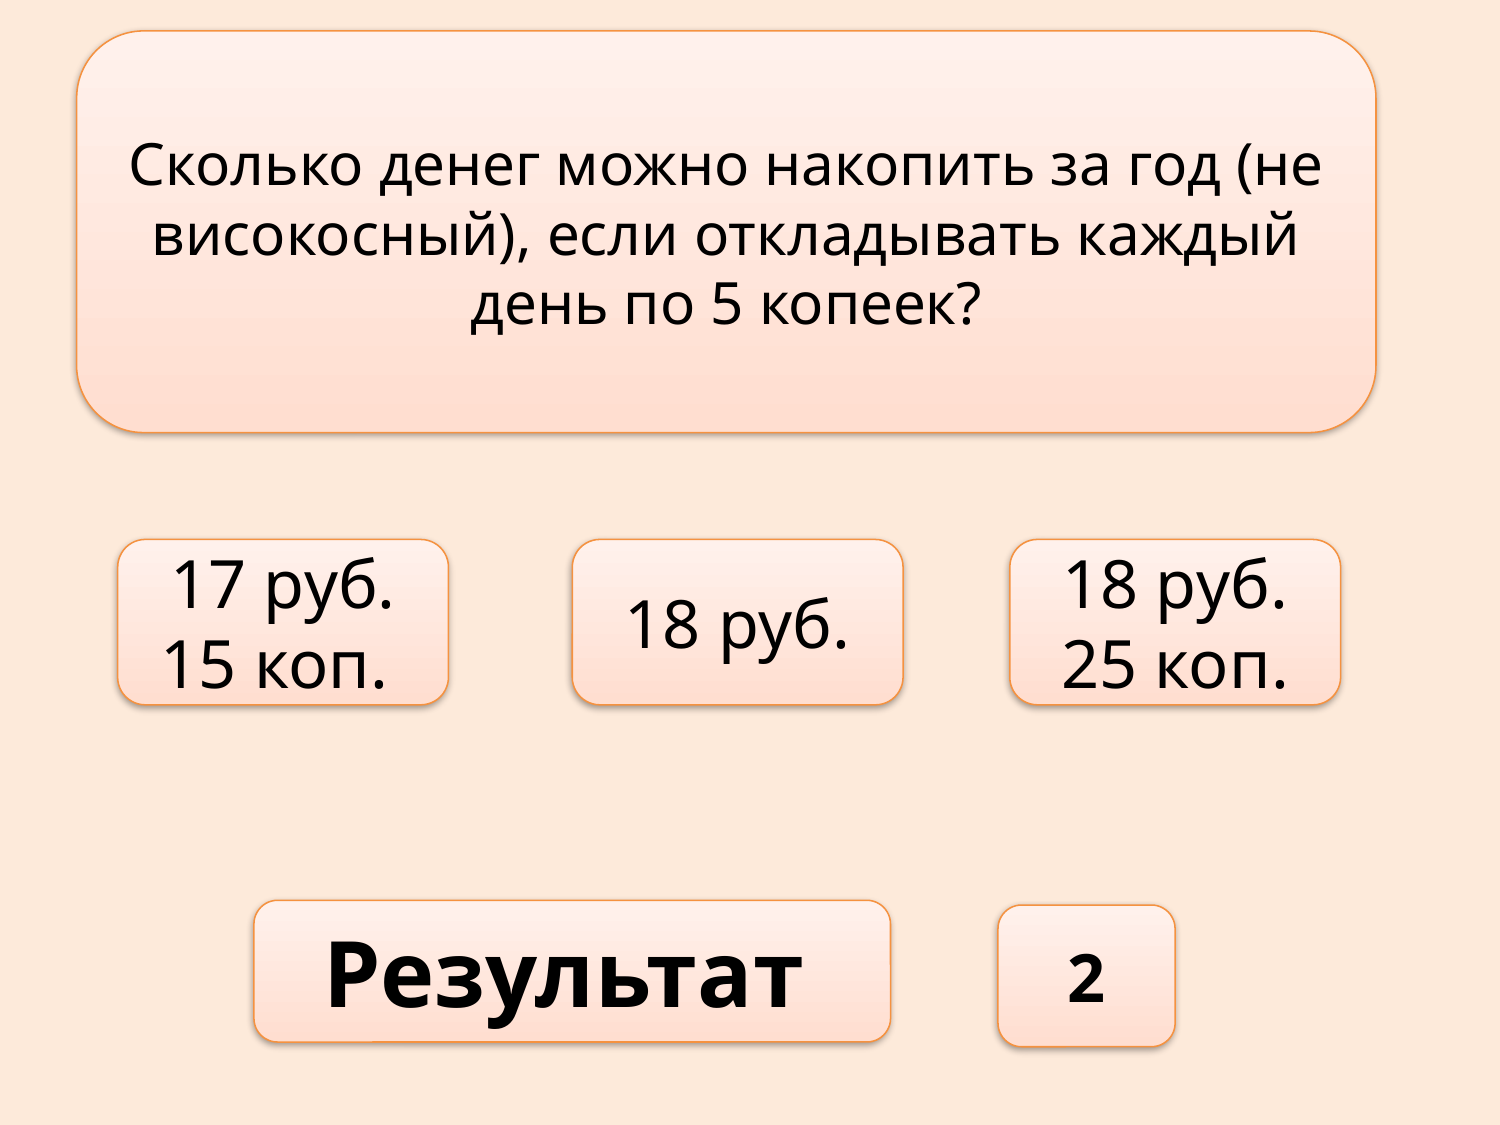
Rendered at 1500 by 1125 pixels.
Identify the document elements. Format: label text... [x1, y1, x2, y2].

text_box 18 руб. [571, 538, 904, 706]
text_box 18 руб. 25 коп. [1009, 538, 1342, 706]
text_box 2 [997, 904, 1176, 1048]
text_box Результат [253, 899, 892, 1043]
text_box Сколько денег можно накопить за год (не високосный), если откладывать каждый день по 5 копеек? [75, 30, 1377, 434]
text_box 17 руб. 15 коп. [116, 538, 450, 706]
